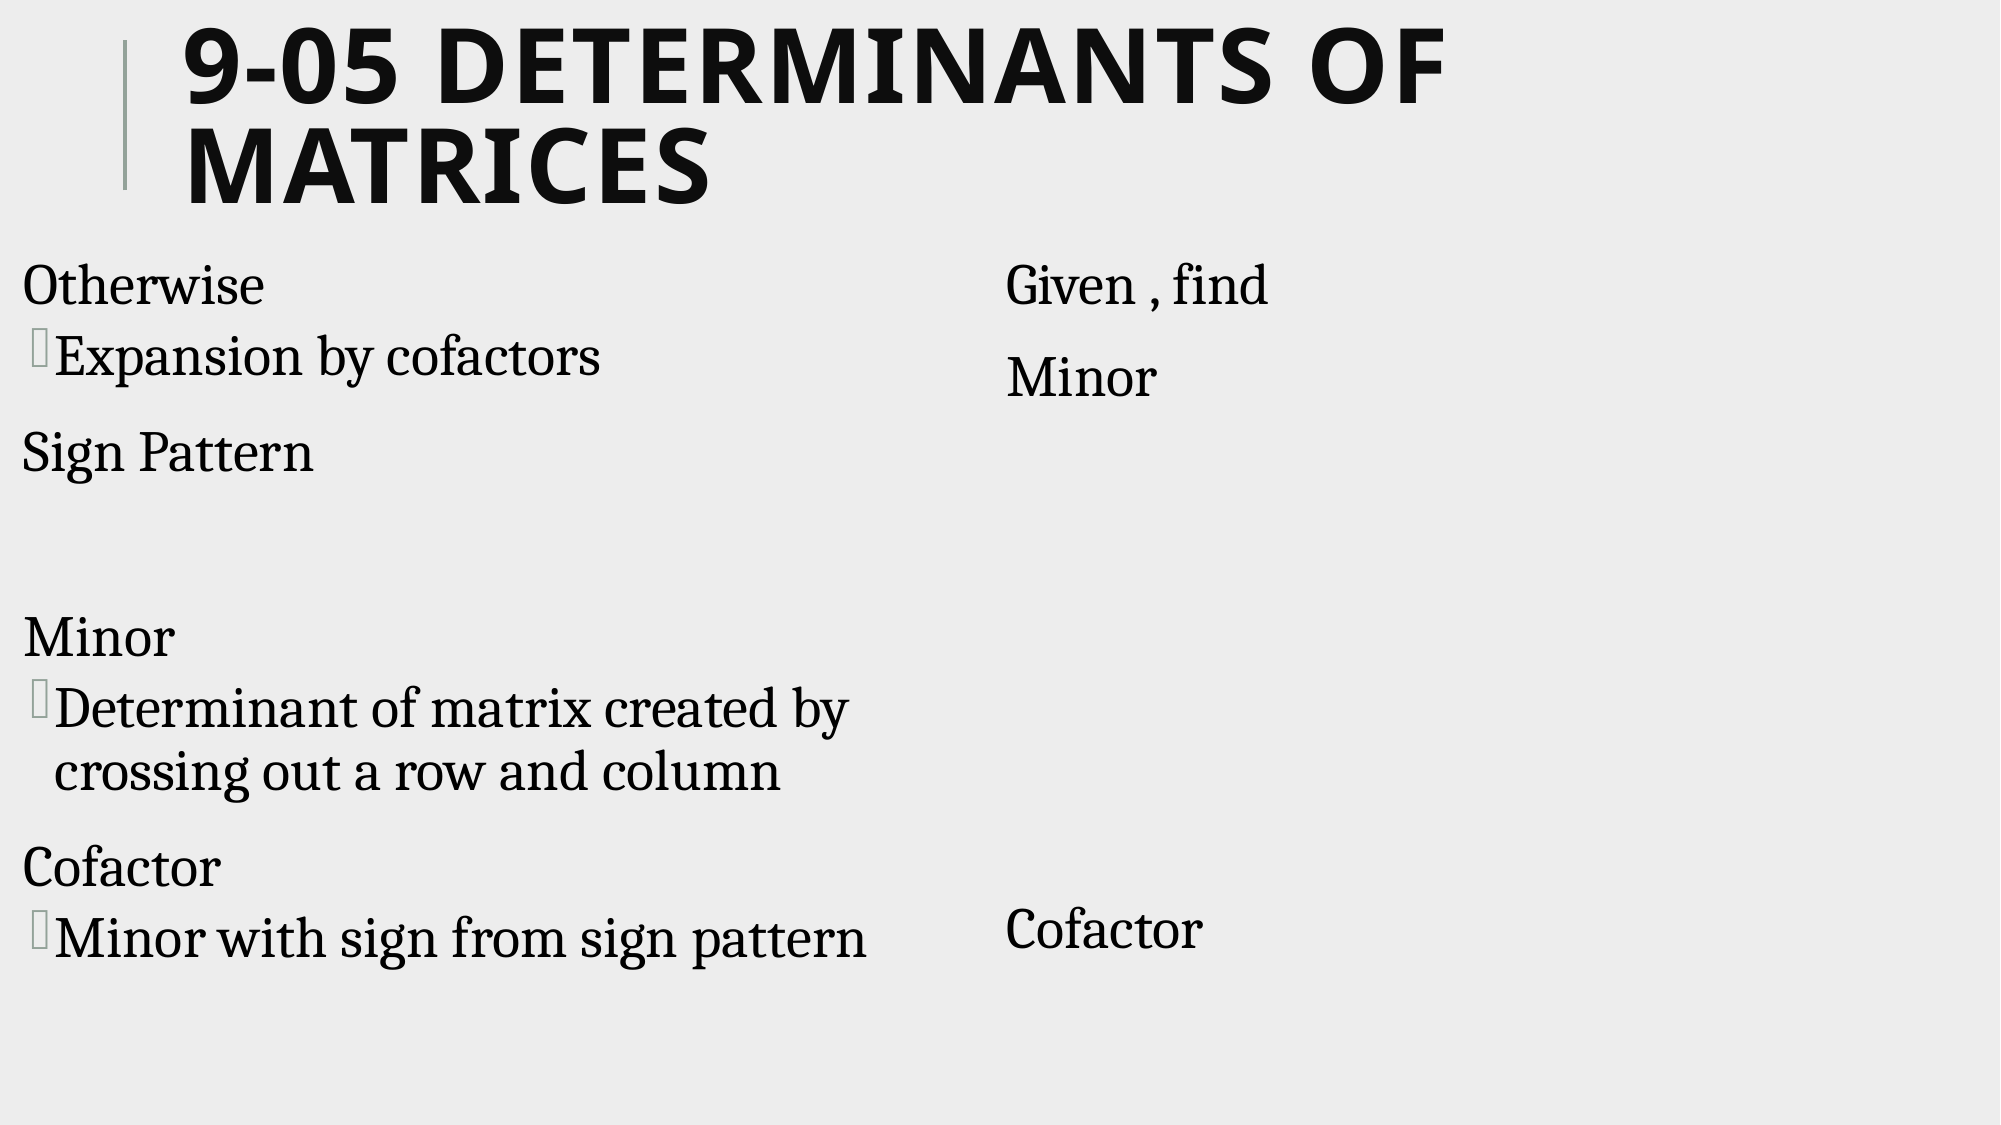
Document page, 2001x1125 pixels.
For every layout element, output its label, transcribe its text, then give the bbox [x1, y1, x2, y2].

title 9-05 Determinants of Matrices [168, 0, 2000, 247]
